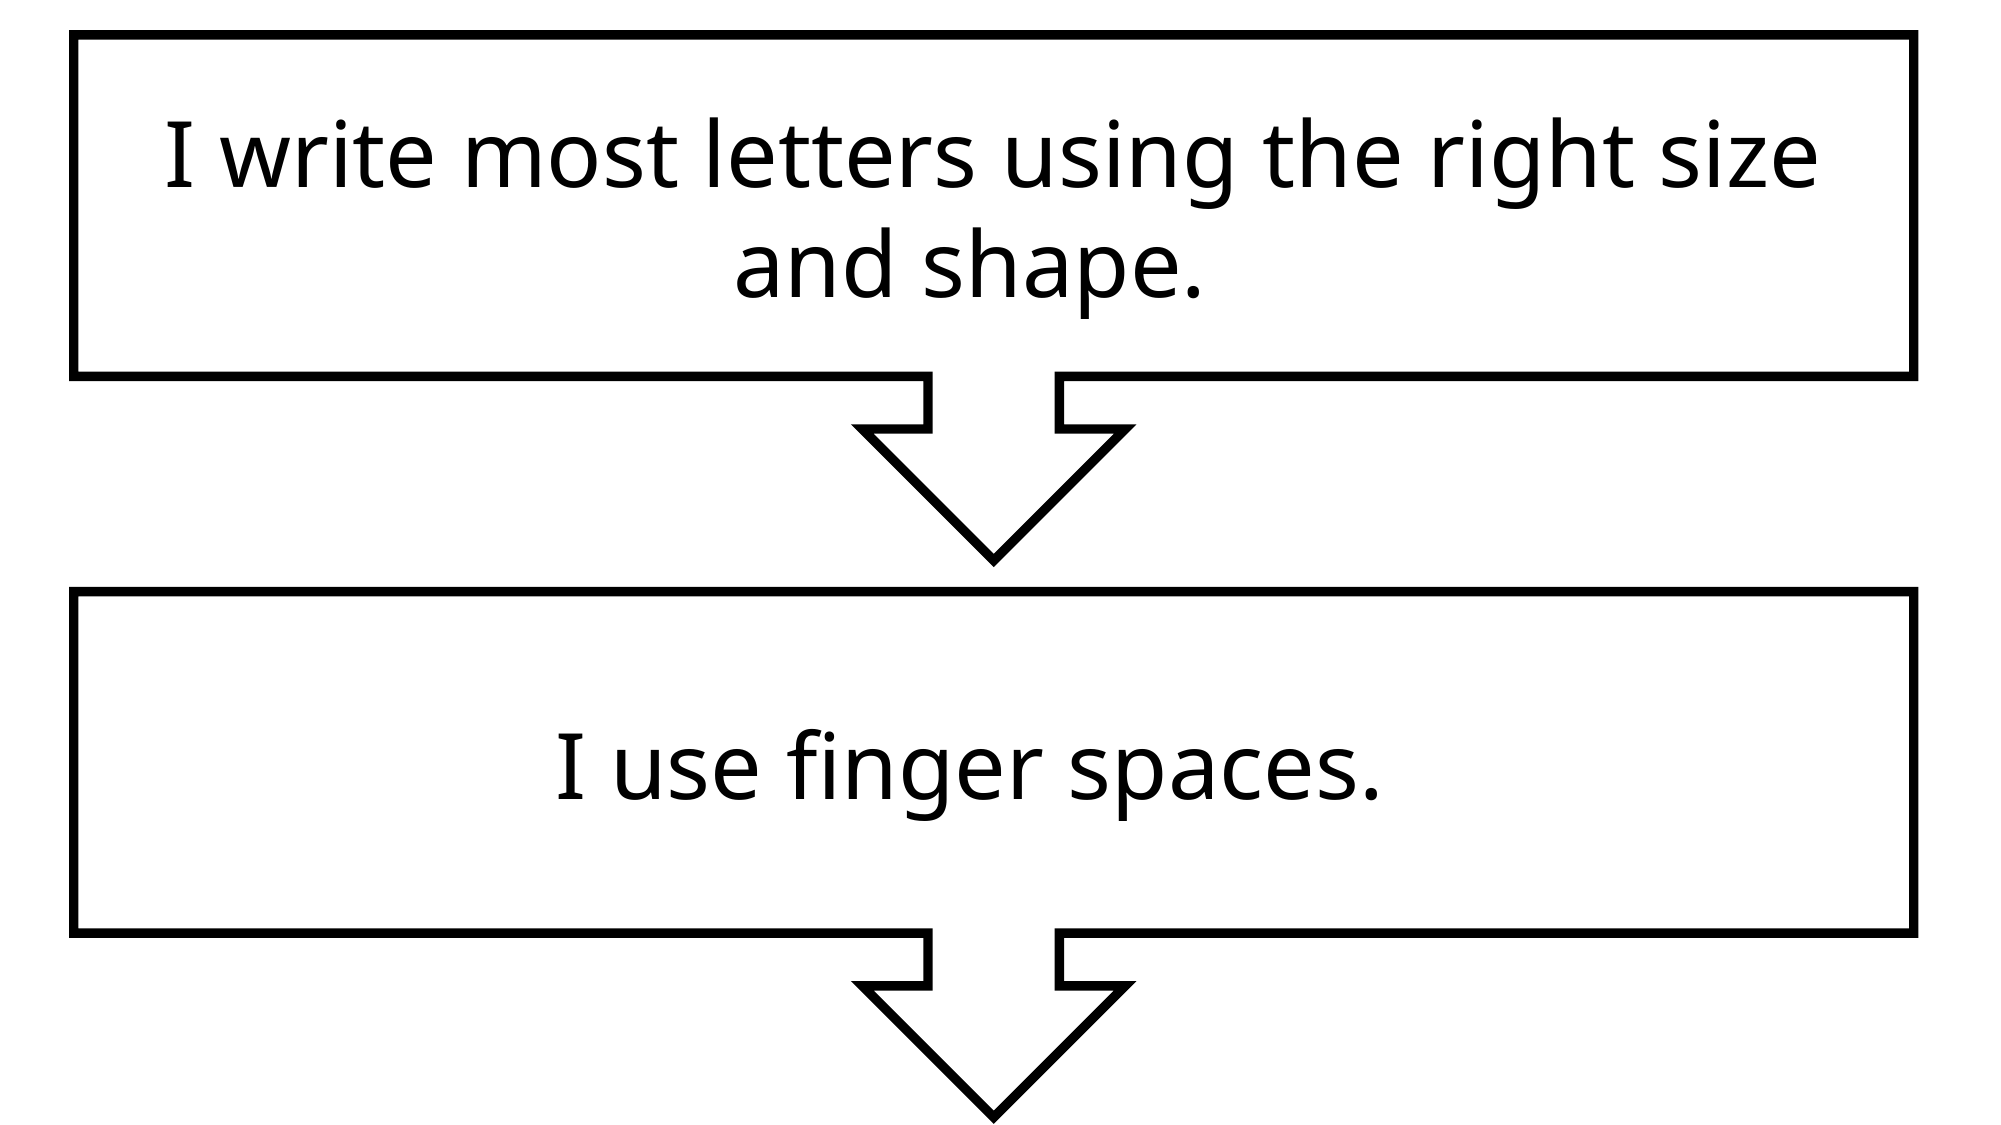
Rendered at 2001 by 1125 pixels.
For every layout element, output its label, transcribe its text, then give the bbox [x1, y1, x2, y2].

text_box I write most letters using the right size and shape. [72, 33, 1915, 562]
text_box I use finger spaces. [72, 590, 1915, 1119]
